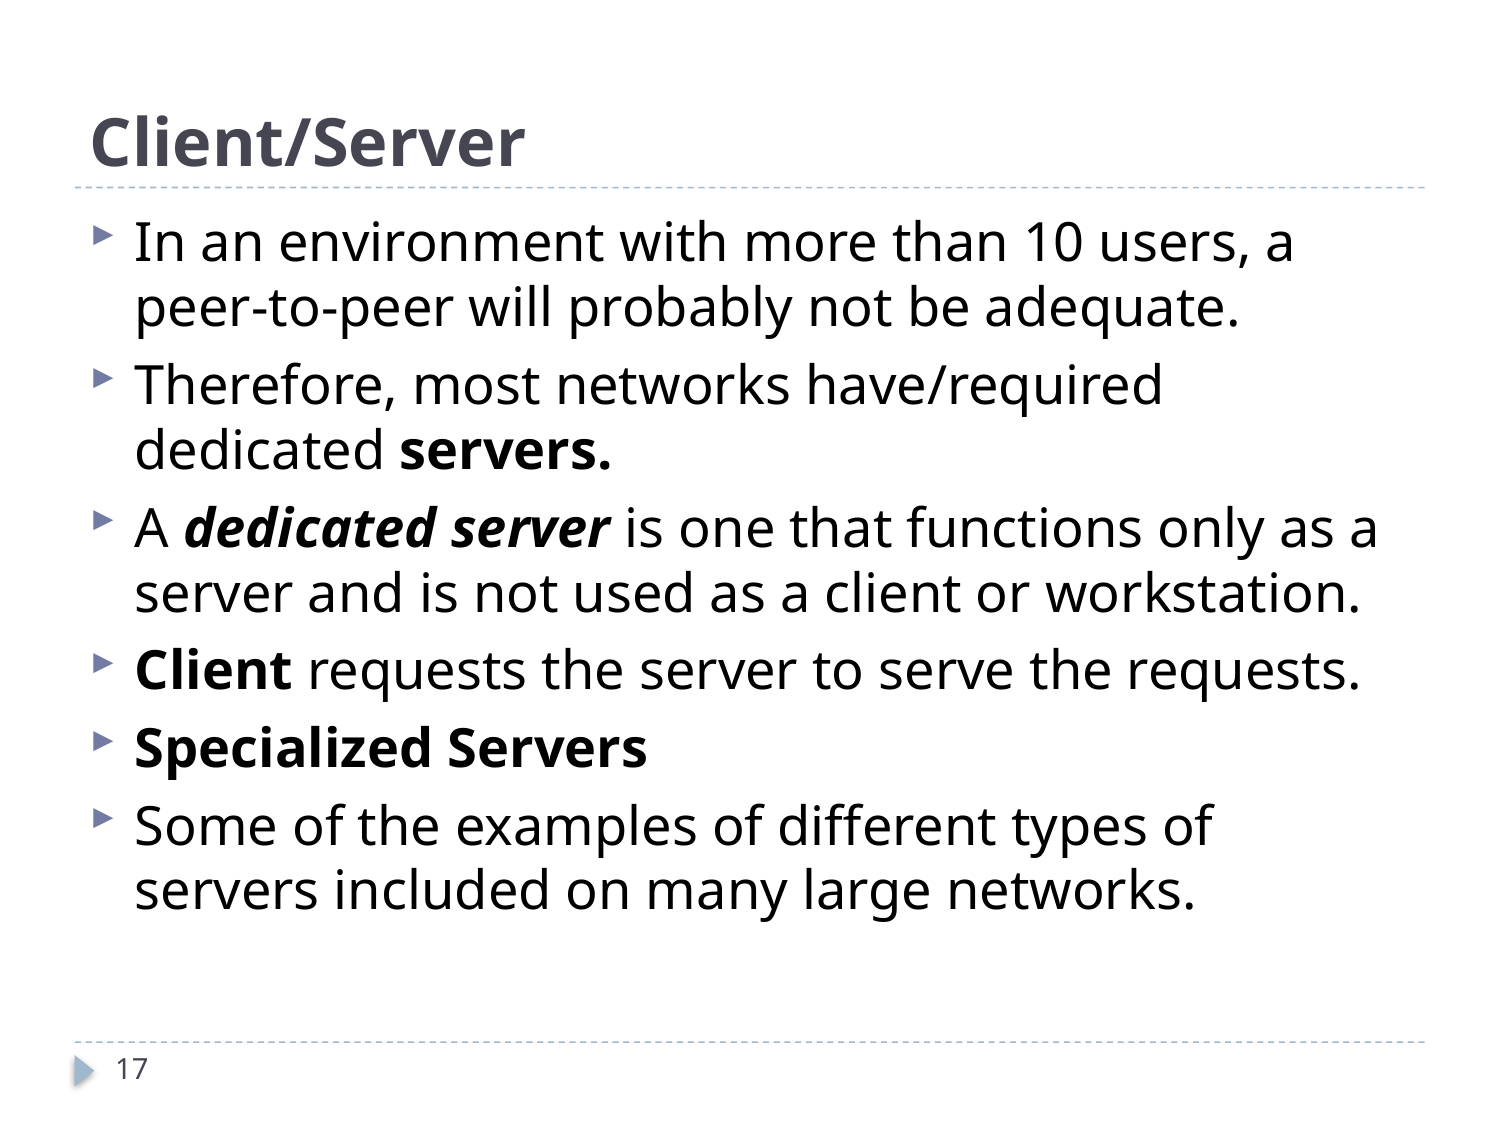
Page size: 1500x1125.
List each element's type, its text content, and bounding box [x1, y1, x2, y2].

list In an environment with more than 10 users, a peer-to-peer will probably not be adequate. Therefore, most networks have/required dedicated servers. A dedicated server is one that functions only as a server and is not used as a client or workstation. Client requests the server to serve the requests. Specialized Servers Some of the examples of different types of servers included on many large networks. [75, 200, 1425, 1010]
slide_number 17 [100, 1042, 426, 1103]
title Client/Server [75, 24, 1425, 188]
